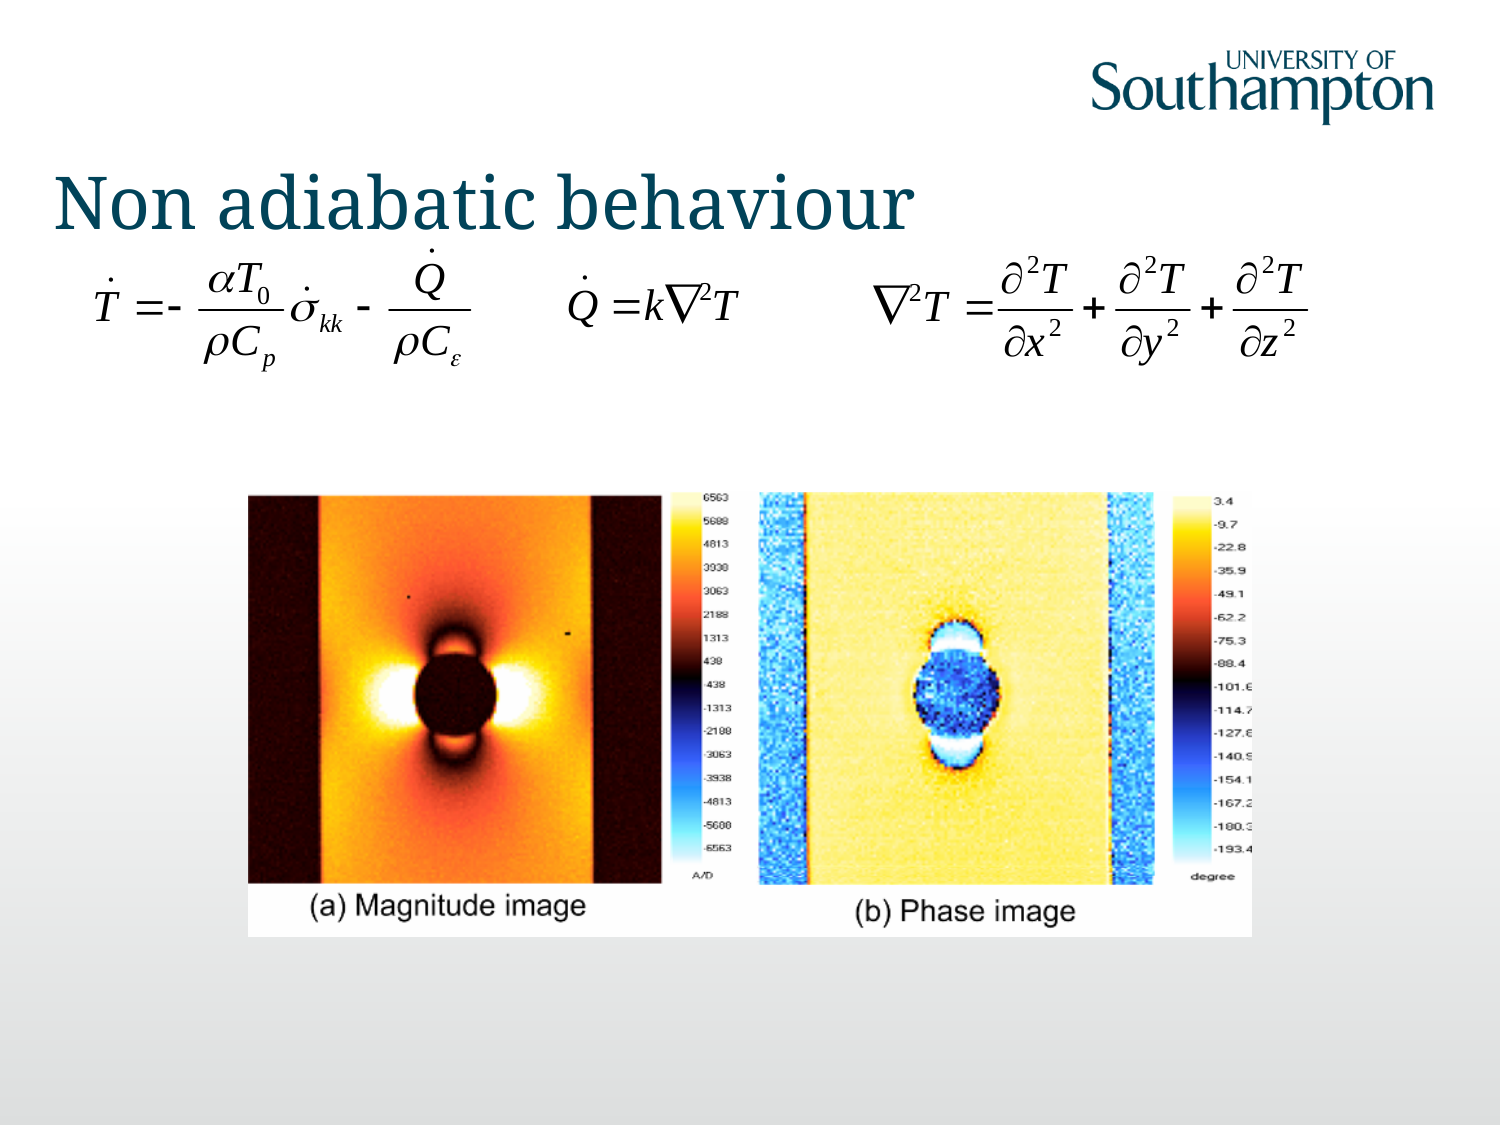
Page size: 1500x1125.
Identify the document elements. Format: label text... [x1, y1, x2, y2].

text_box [867, 243, 1318, 377]
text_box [560, 271, 751, 340]
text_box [88, 243, 479, 381]
title Non adiabatic behaviour [53, 148, 1447, 256]
picture [247, 491, 1253, 938]
picture [1092, 50, 1434, 128]
picture [1092, 78, 1114, 107]
